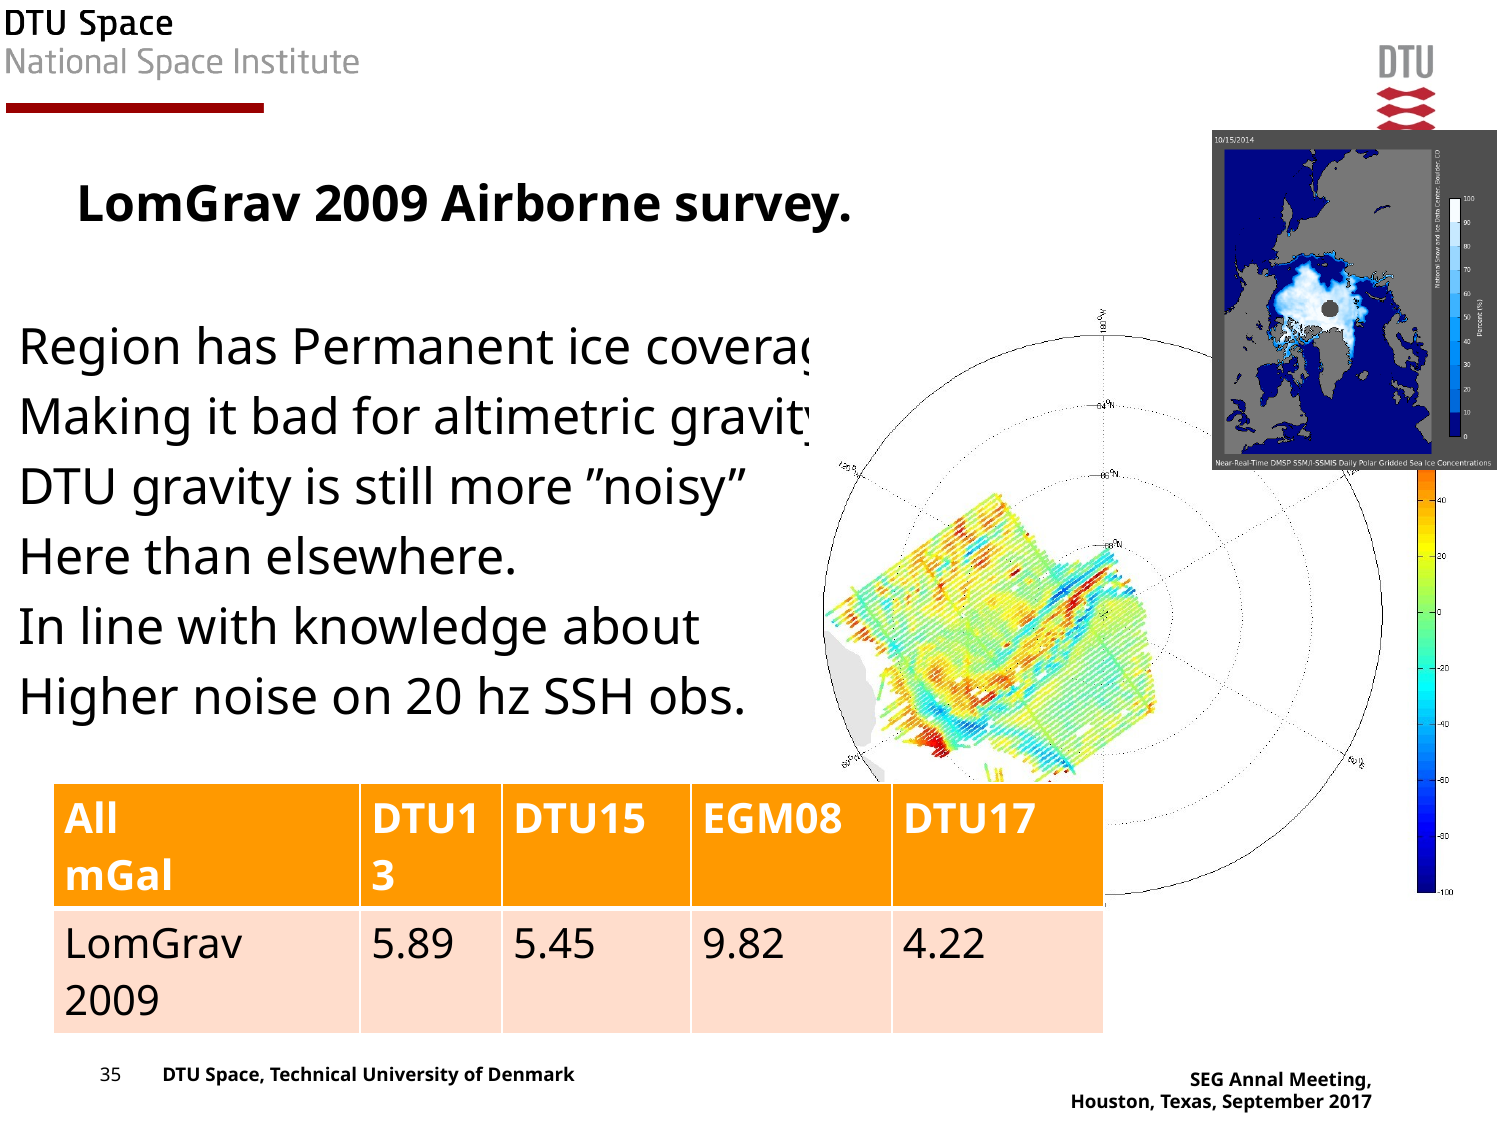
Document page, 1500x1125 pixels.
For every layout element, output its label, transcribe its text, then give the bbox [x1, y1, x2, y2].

picture [808, 45, 1498, 911]
list Region has Permanent ice coverage Making it bad for altimetric gravity DTU gravity is still more ”noisy” Here than elsewhere. In line with knowledge about Higher noise on 20 hz SSH obs. [18, 314, 803, 872]
table_cell LomGrav 2009 [54, 911, 359, 1033]
table_cell 4.22 [893, 919, 1103, 1033]
title LomGrav 2009 Airborne survey. [76, 90, 1427, 232]
table_header DTU13 [361, 784, 501, 906]
picture [5, 10, 365, 114]
table_header EGM08 [692, 784, 803, 906]
table_header DTU15 [503, 784, 690, 906]
table_cell 5.89 [361, 911, 501, 1033]
table_cell 9.82 [692, 911, 891, 1033]
table_cell 5.45 [503, 911, 690, 1033]
table_header All mGal [54, 784, 359, 906]
